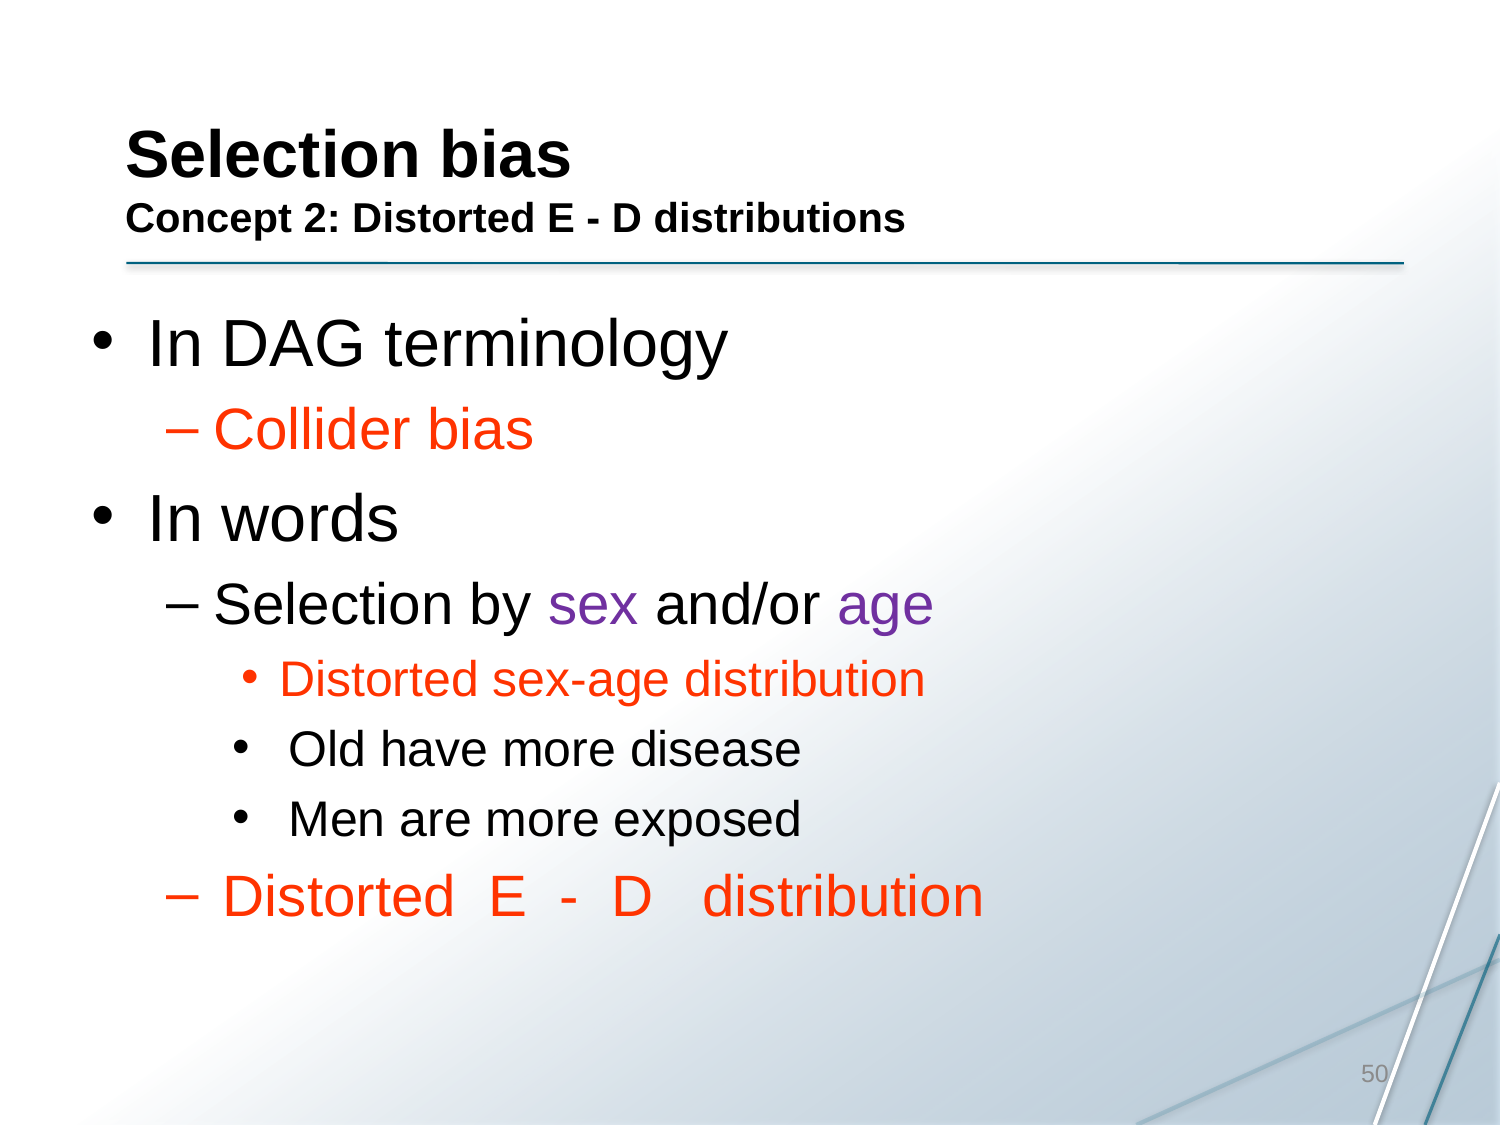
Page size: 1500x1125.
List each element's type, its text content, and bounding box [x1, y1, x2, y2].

slide_number 50 [1074, 1042, 1404, 1103]
list In DAG terminology Collider bias In words Selection by sex and/or age Distorted sex-age distribution Old have more disease Men are more exposed Distorted E - D distribution [76, 292, 1424, 1075]
title Selection bias Concept 2: Distorted E - D distributions [109, 49, 1403, 249]
